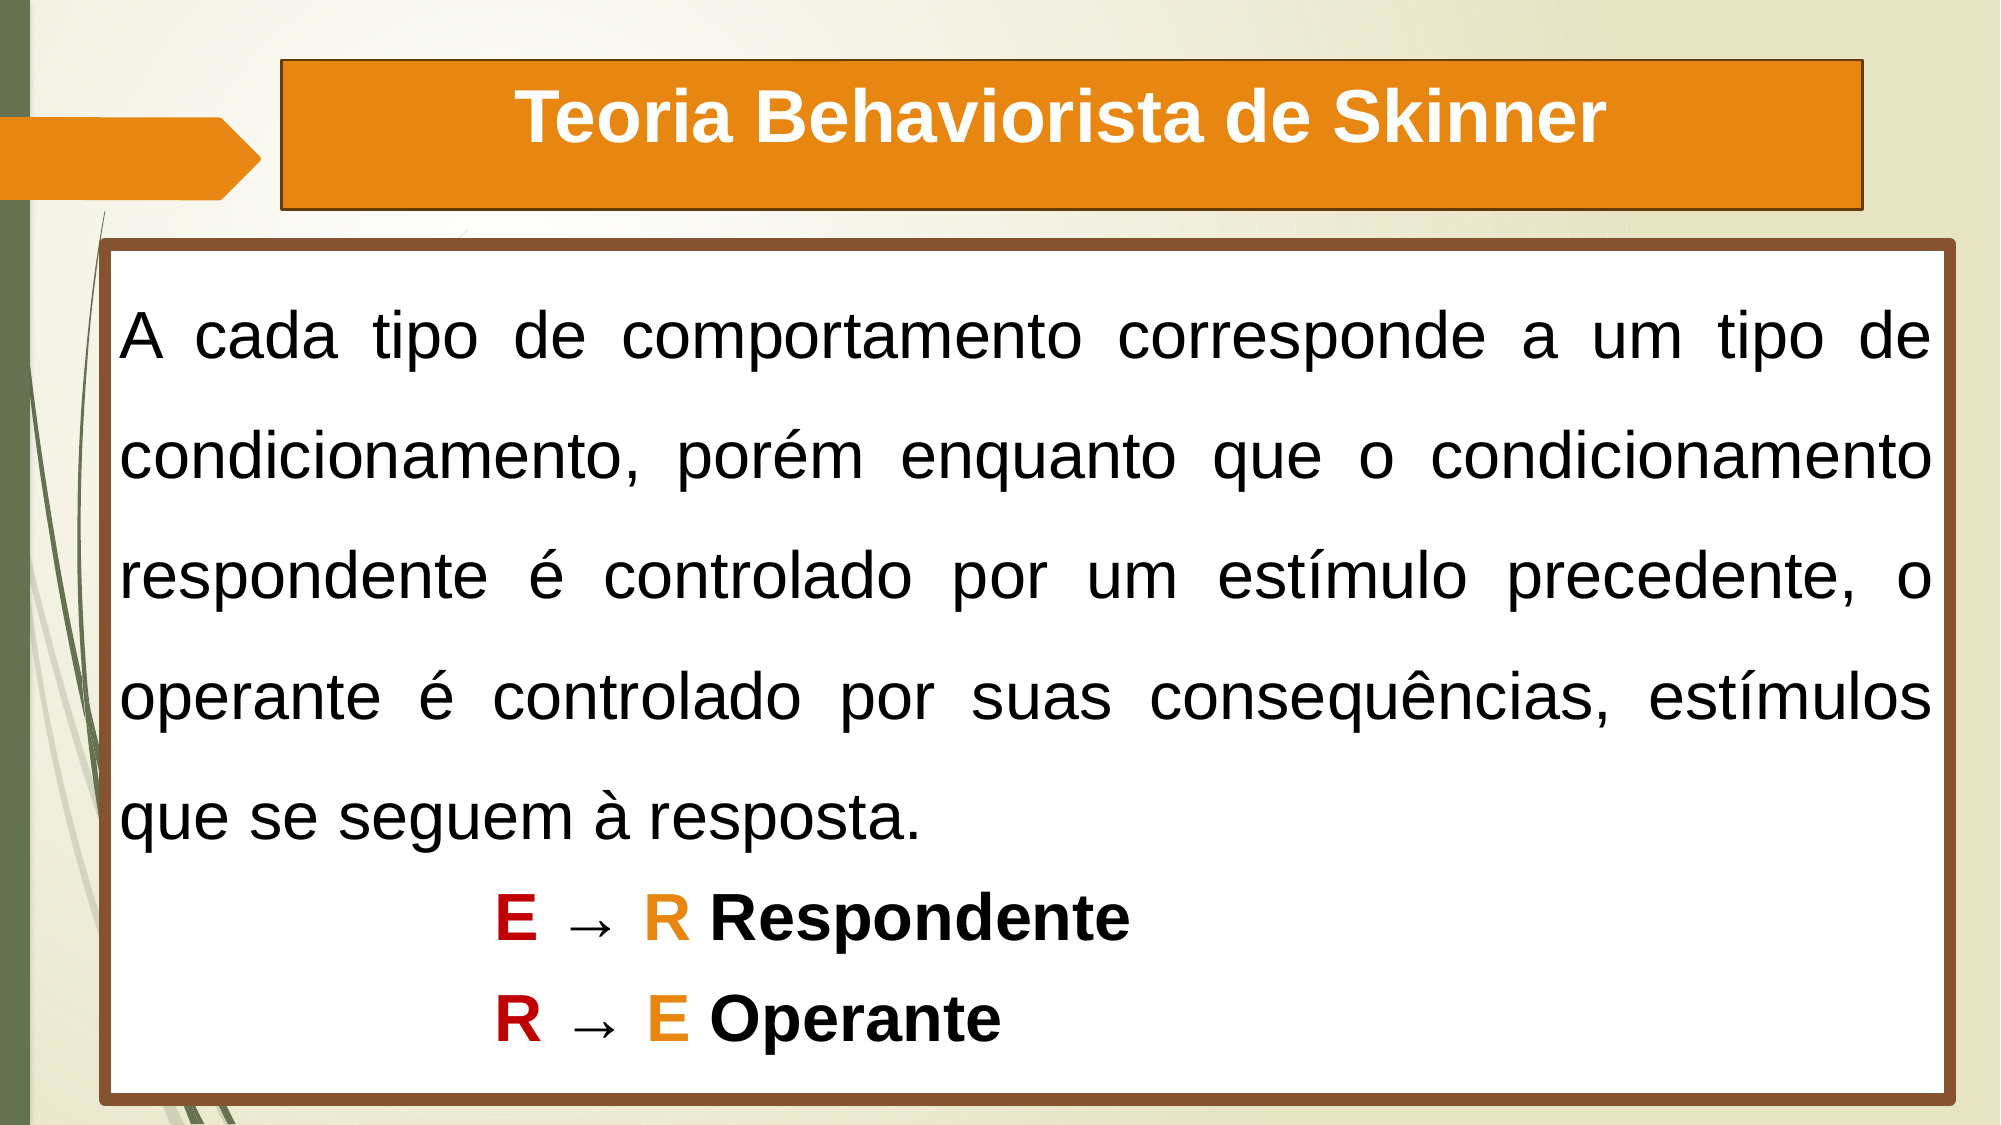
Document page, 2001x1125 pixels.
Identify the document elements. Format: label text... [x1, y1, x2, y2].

title Teoria Behaviorista de Skinner [280, 59, 1864, 211]
list A cada tipo de comportamento corresponde a um tipo de condicionamento, porém enquanto que o condicionamento respondente é controlado por um estímulo precedente, o operante é controlado por suas consequências, estímulos que se seguem à resposta. E → R Respondente R → E Operante [104, 243, 1951, 1101]
